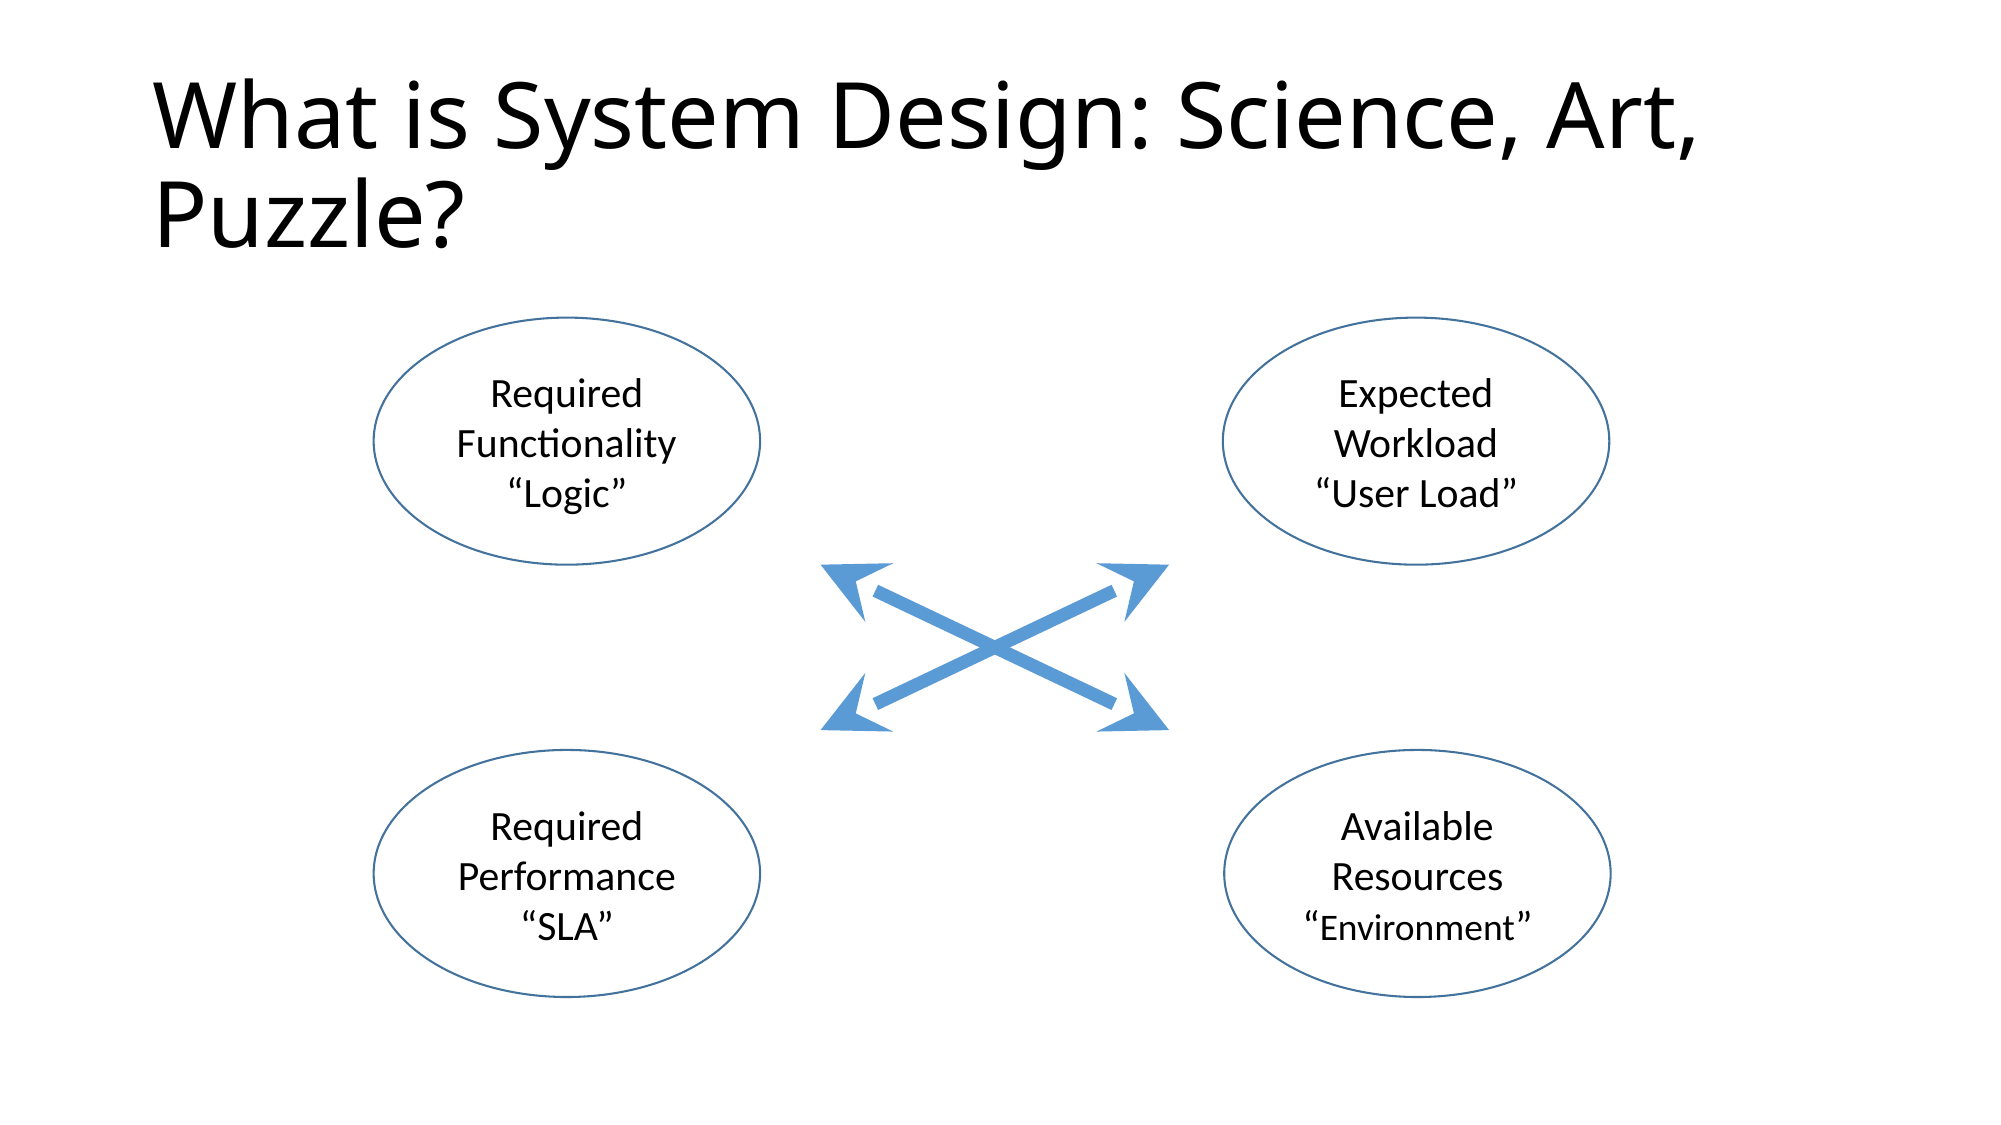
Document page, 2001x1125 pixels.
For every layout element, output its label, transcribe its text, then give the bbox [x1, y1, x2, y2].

text_box Required Performance “SLA” [372, 748, 762, 999]
text_box Required Functionality “Logic” [372, 316, 762, 566]
text_box Available Resources “Environment” [1223, 748, 1612, 999]
title What is System Design: Science, Art, Puzzle? [137, 59, 1863, 278]
text_box Expected Workload “User Load” [1221, 316, 1611, 566]
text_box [820, 564, 1170, 731]
